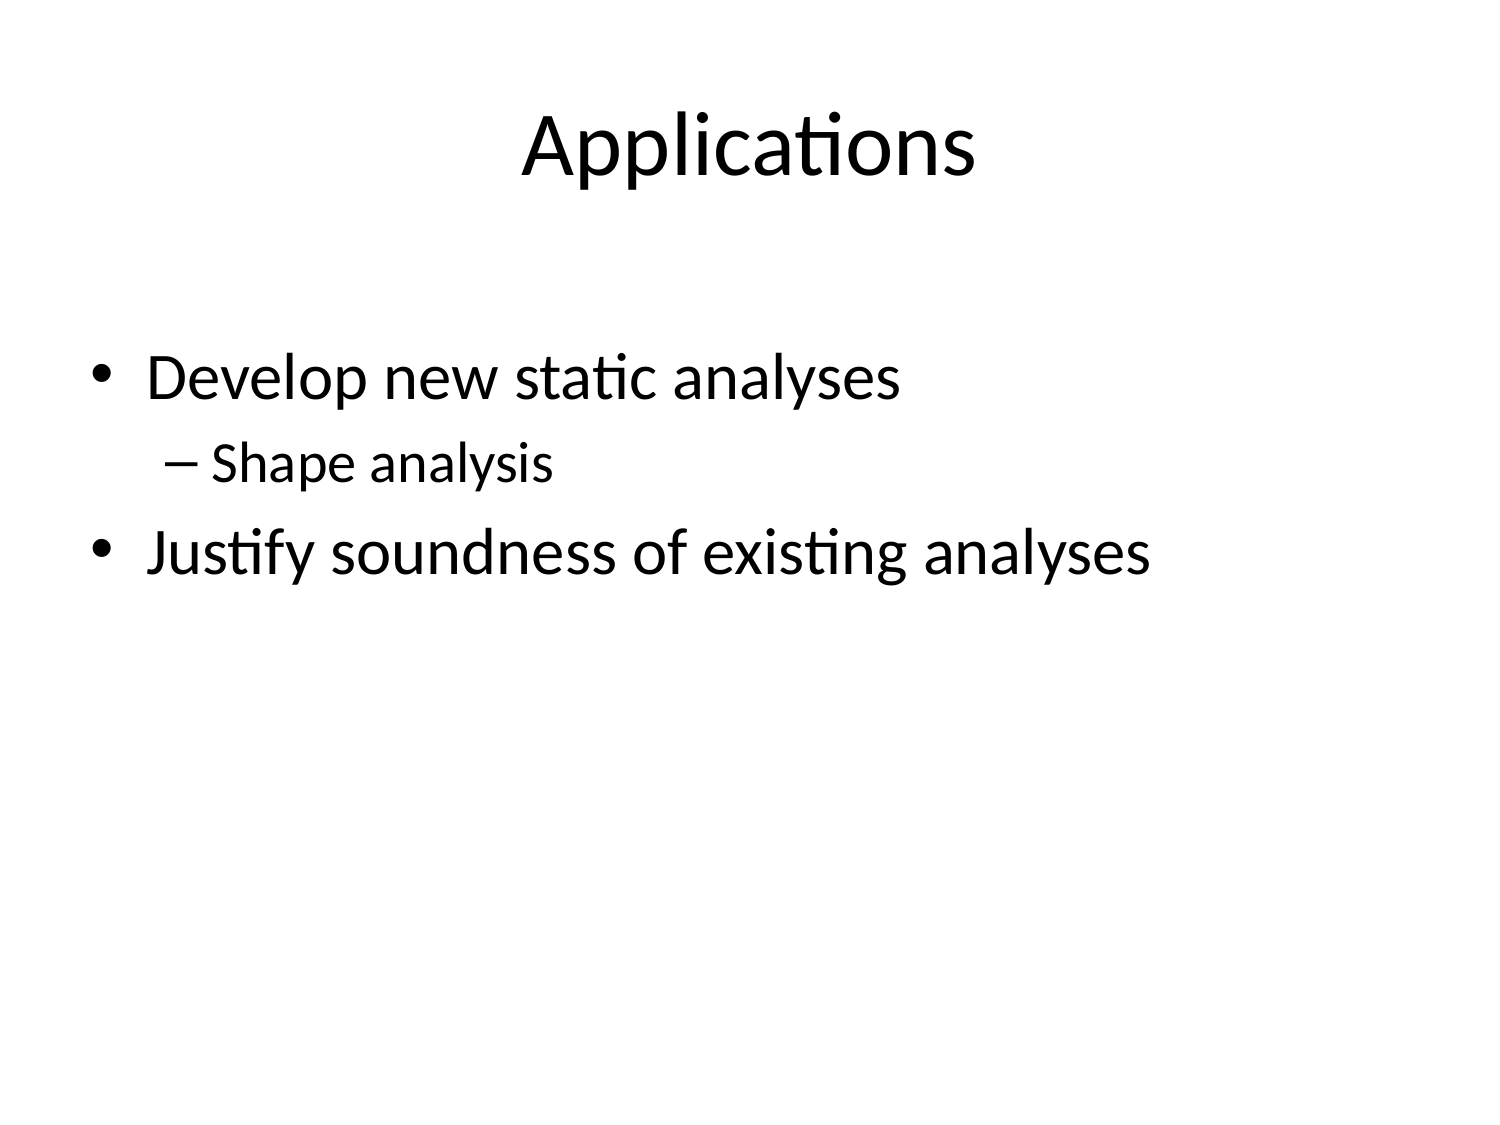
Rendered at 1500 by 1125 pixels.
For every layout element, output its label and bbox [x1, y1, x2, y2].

title [75, 45, 1425, 233]
list [75, 324, 1453, 963]
